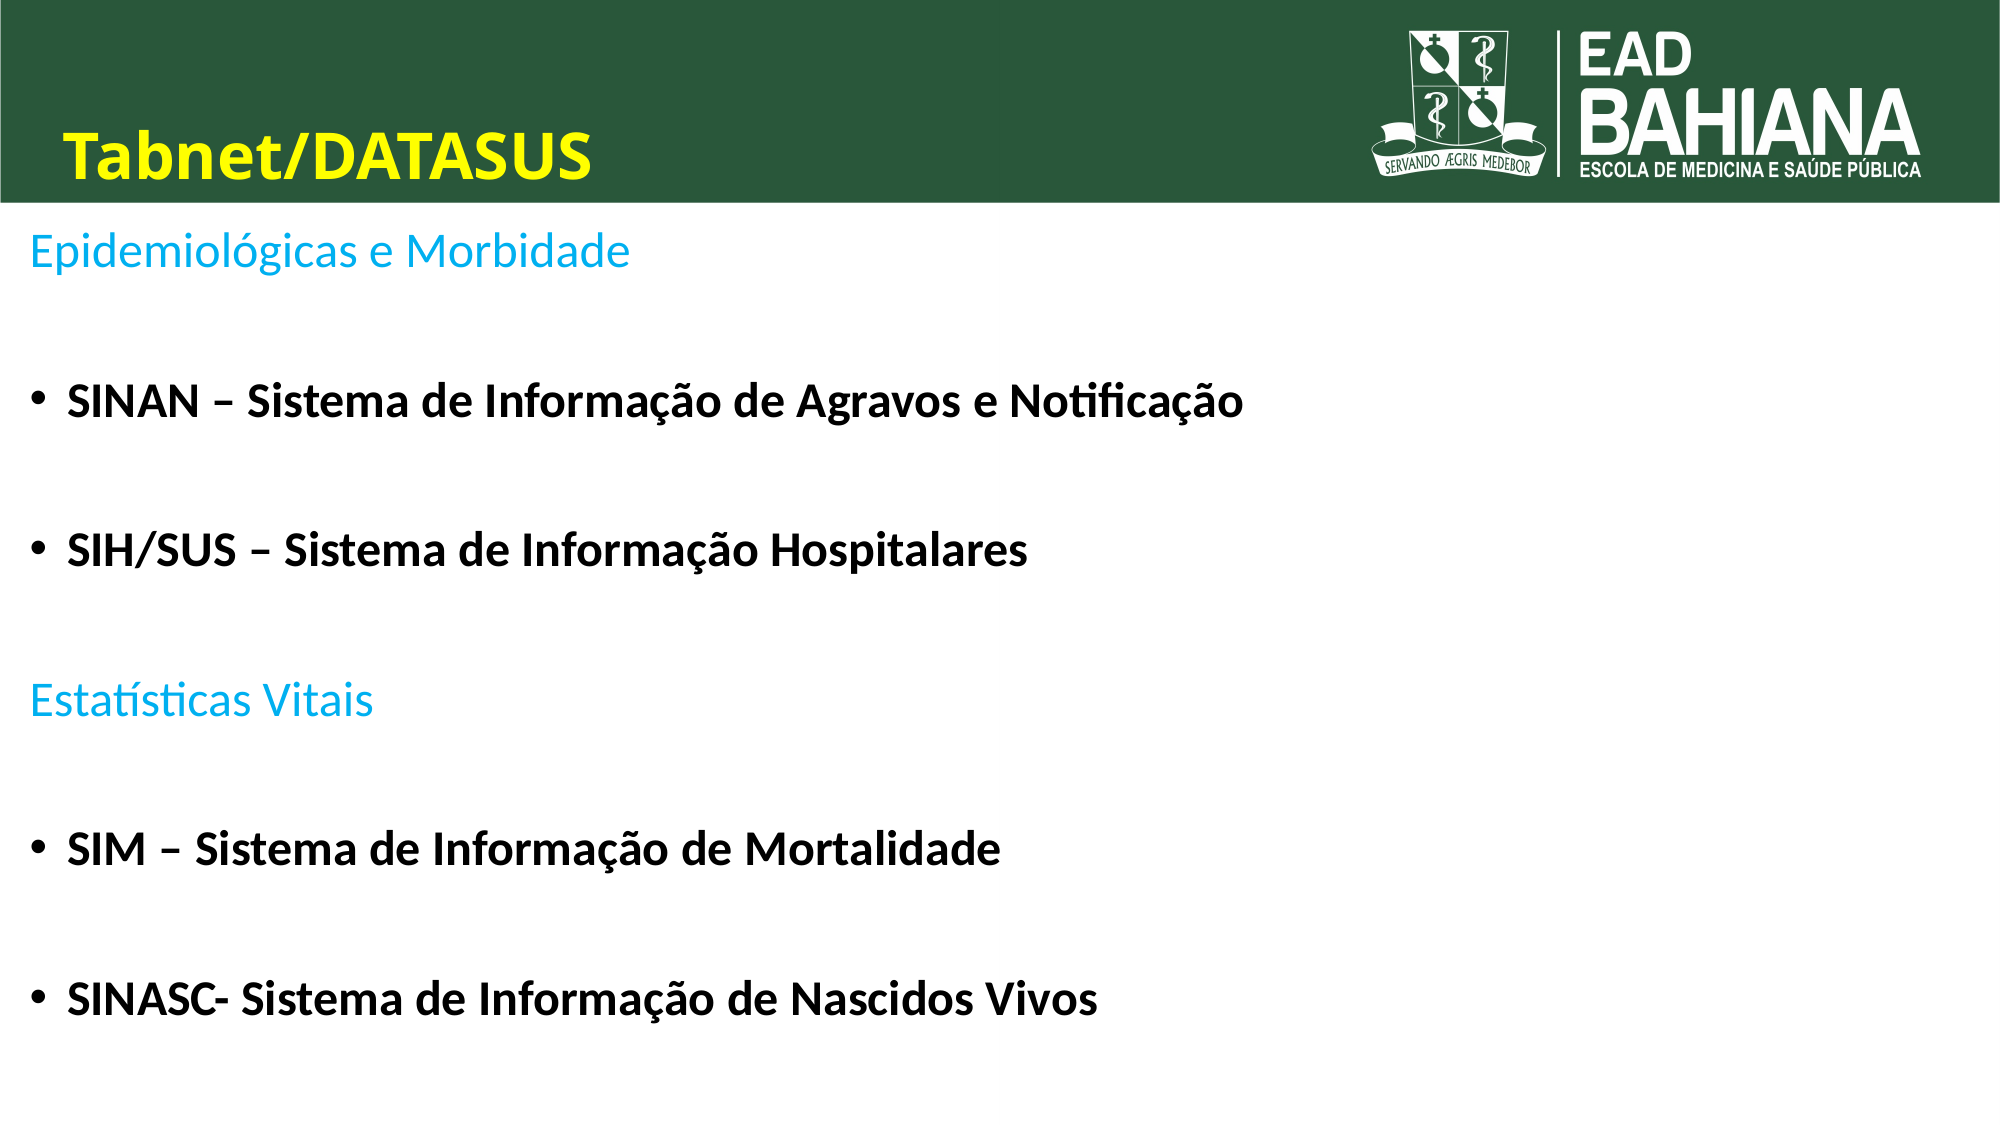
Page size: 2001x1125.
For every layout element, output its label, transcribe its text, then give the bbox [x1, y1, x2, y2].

title Tabnet/DATASUS [47, 50, 1377, 216]
list Epidemiológicas e Morbidade SINAN – Sistema de Informação de Agravos e Notificação SIH/SUS – Sistema de Informação Hospitalares Estatísticas Vitais SIM – Sistema de Informação de Mortalidade SINASC- Sistema de Informação de Nascidos Vivos [14, 216, 1944, 1125]
picture [0, 0, 2000, 1125]
